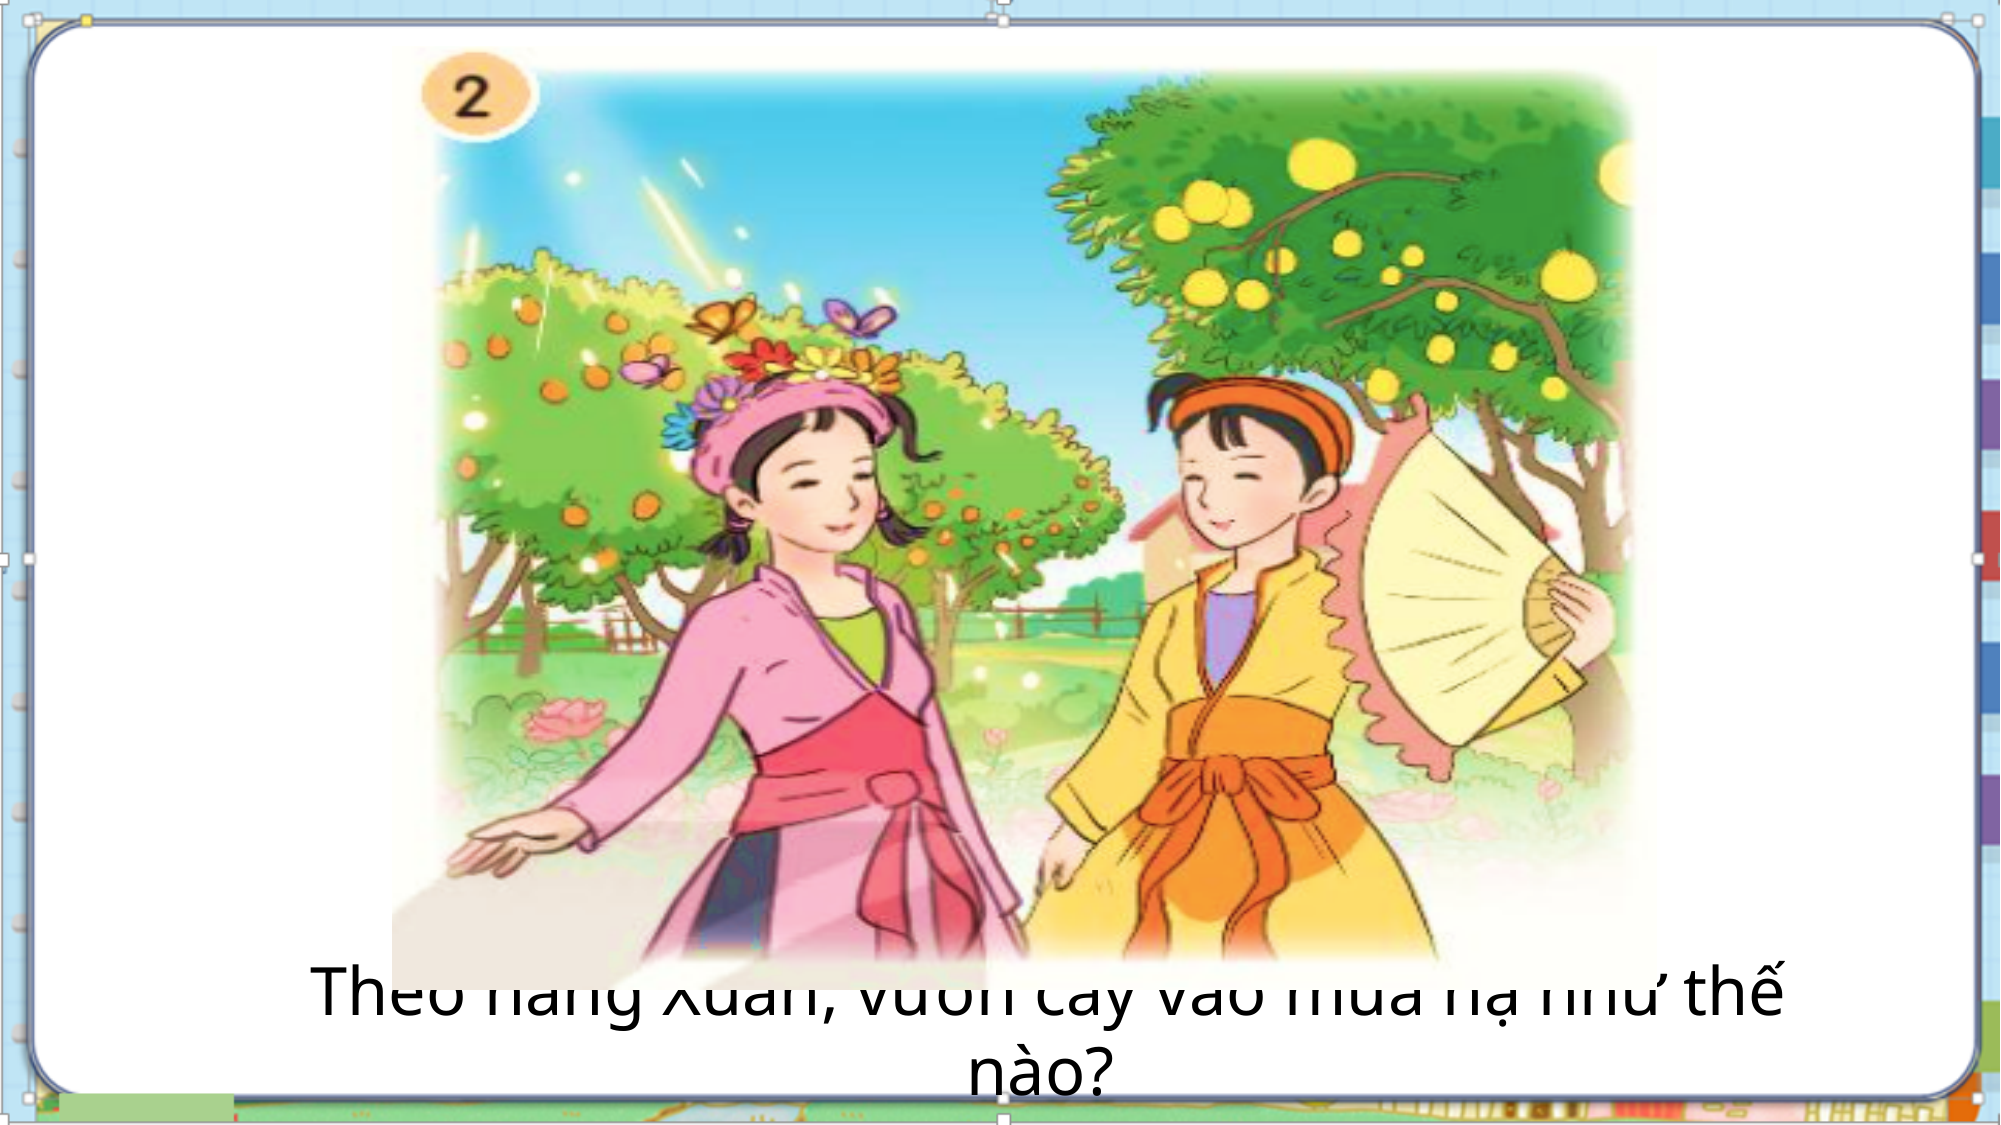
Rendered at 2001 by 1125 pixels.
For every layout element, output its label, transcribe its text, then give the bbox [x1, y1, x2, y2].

text_box Theo nàng Xuân, vườn cây vào mùa hạ như thế nào? [253, 939, 1846, 1119]
picture [0, 0, 2000, 1125]
